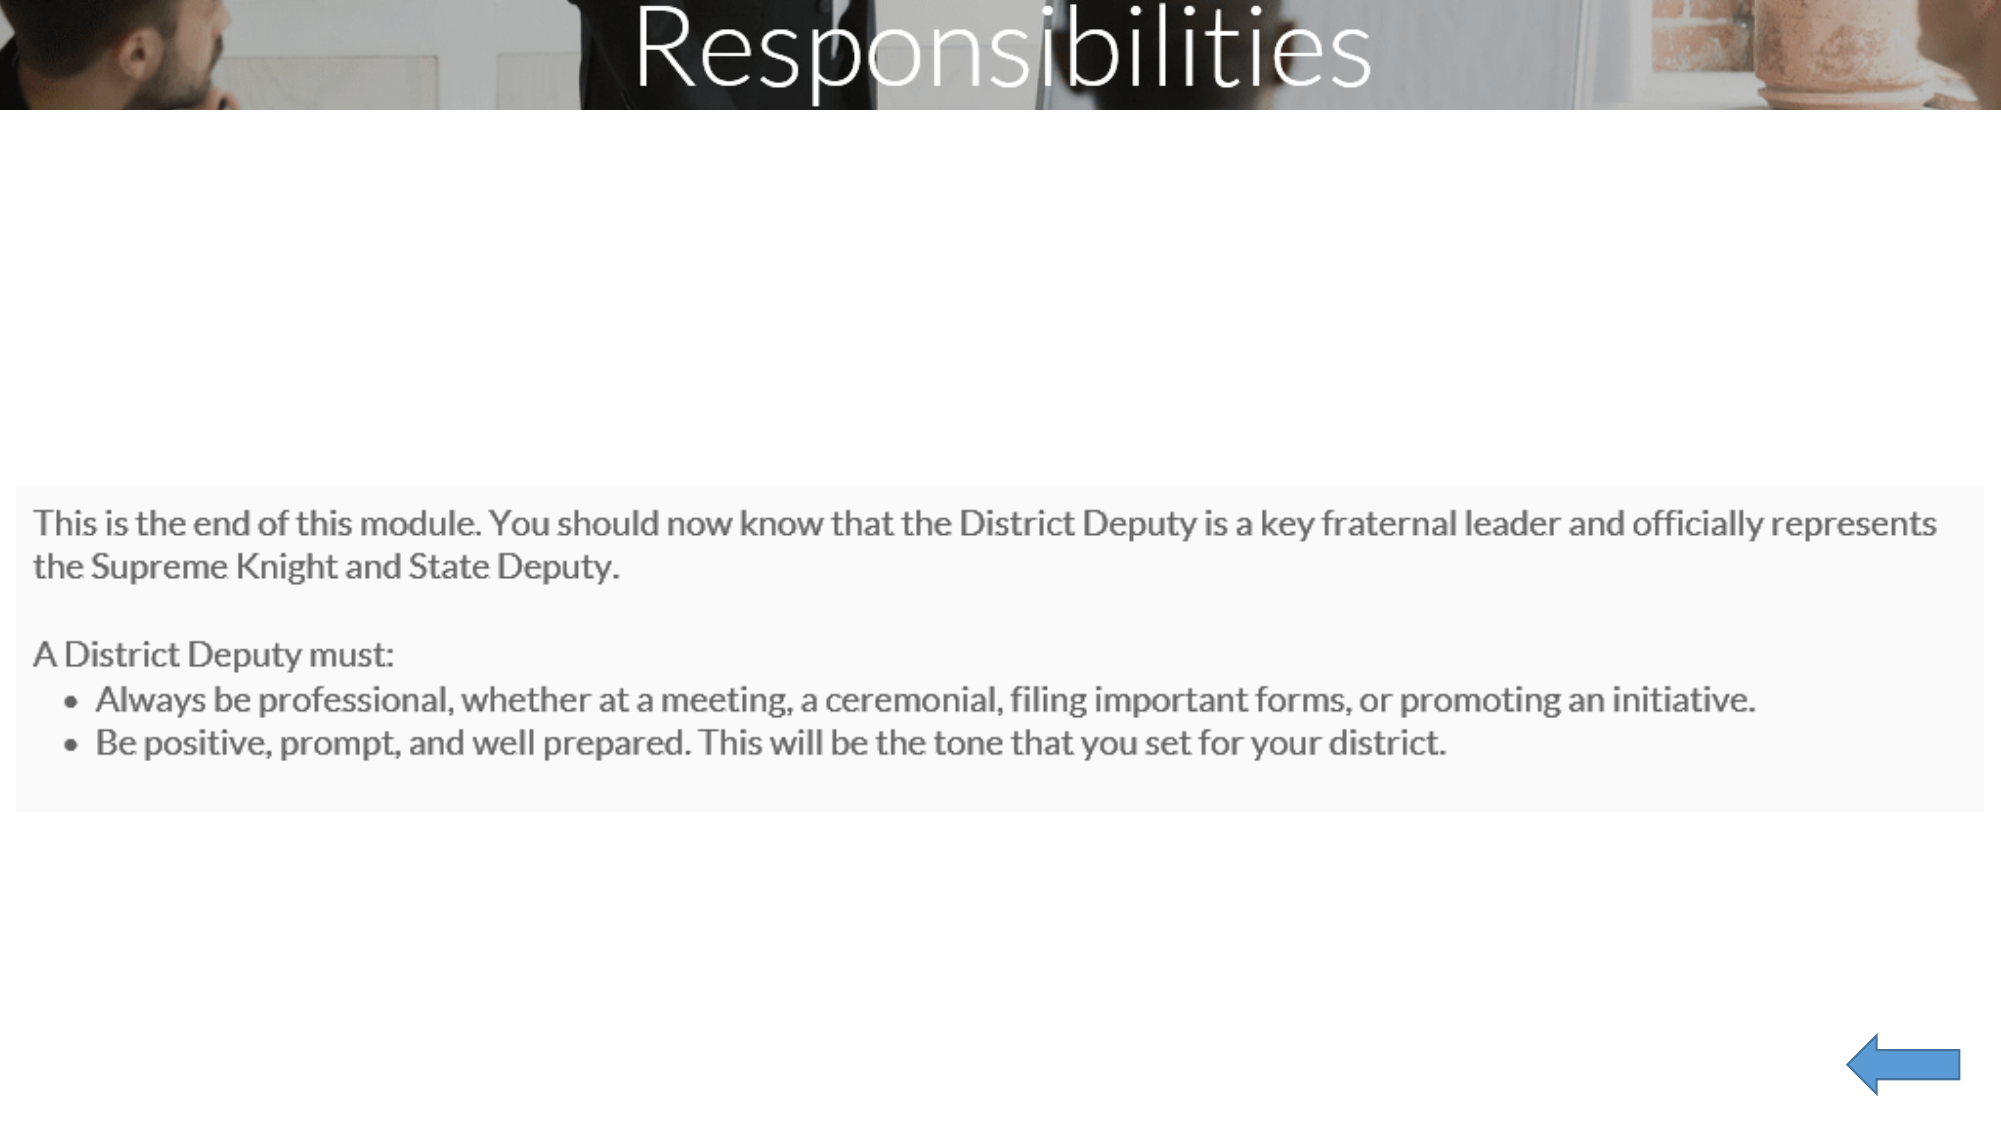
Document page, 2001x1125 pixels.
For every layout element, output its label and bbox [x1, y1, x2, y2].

picture [0, 0, 2001, 110]
picture [16, 485, 1984, 812]
